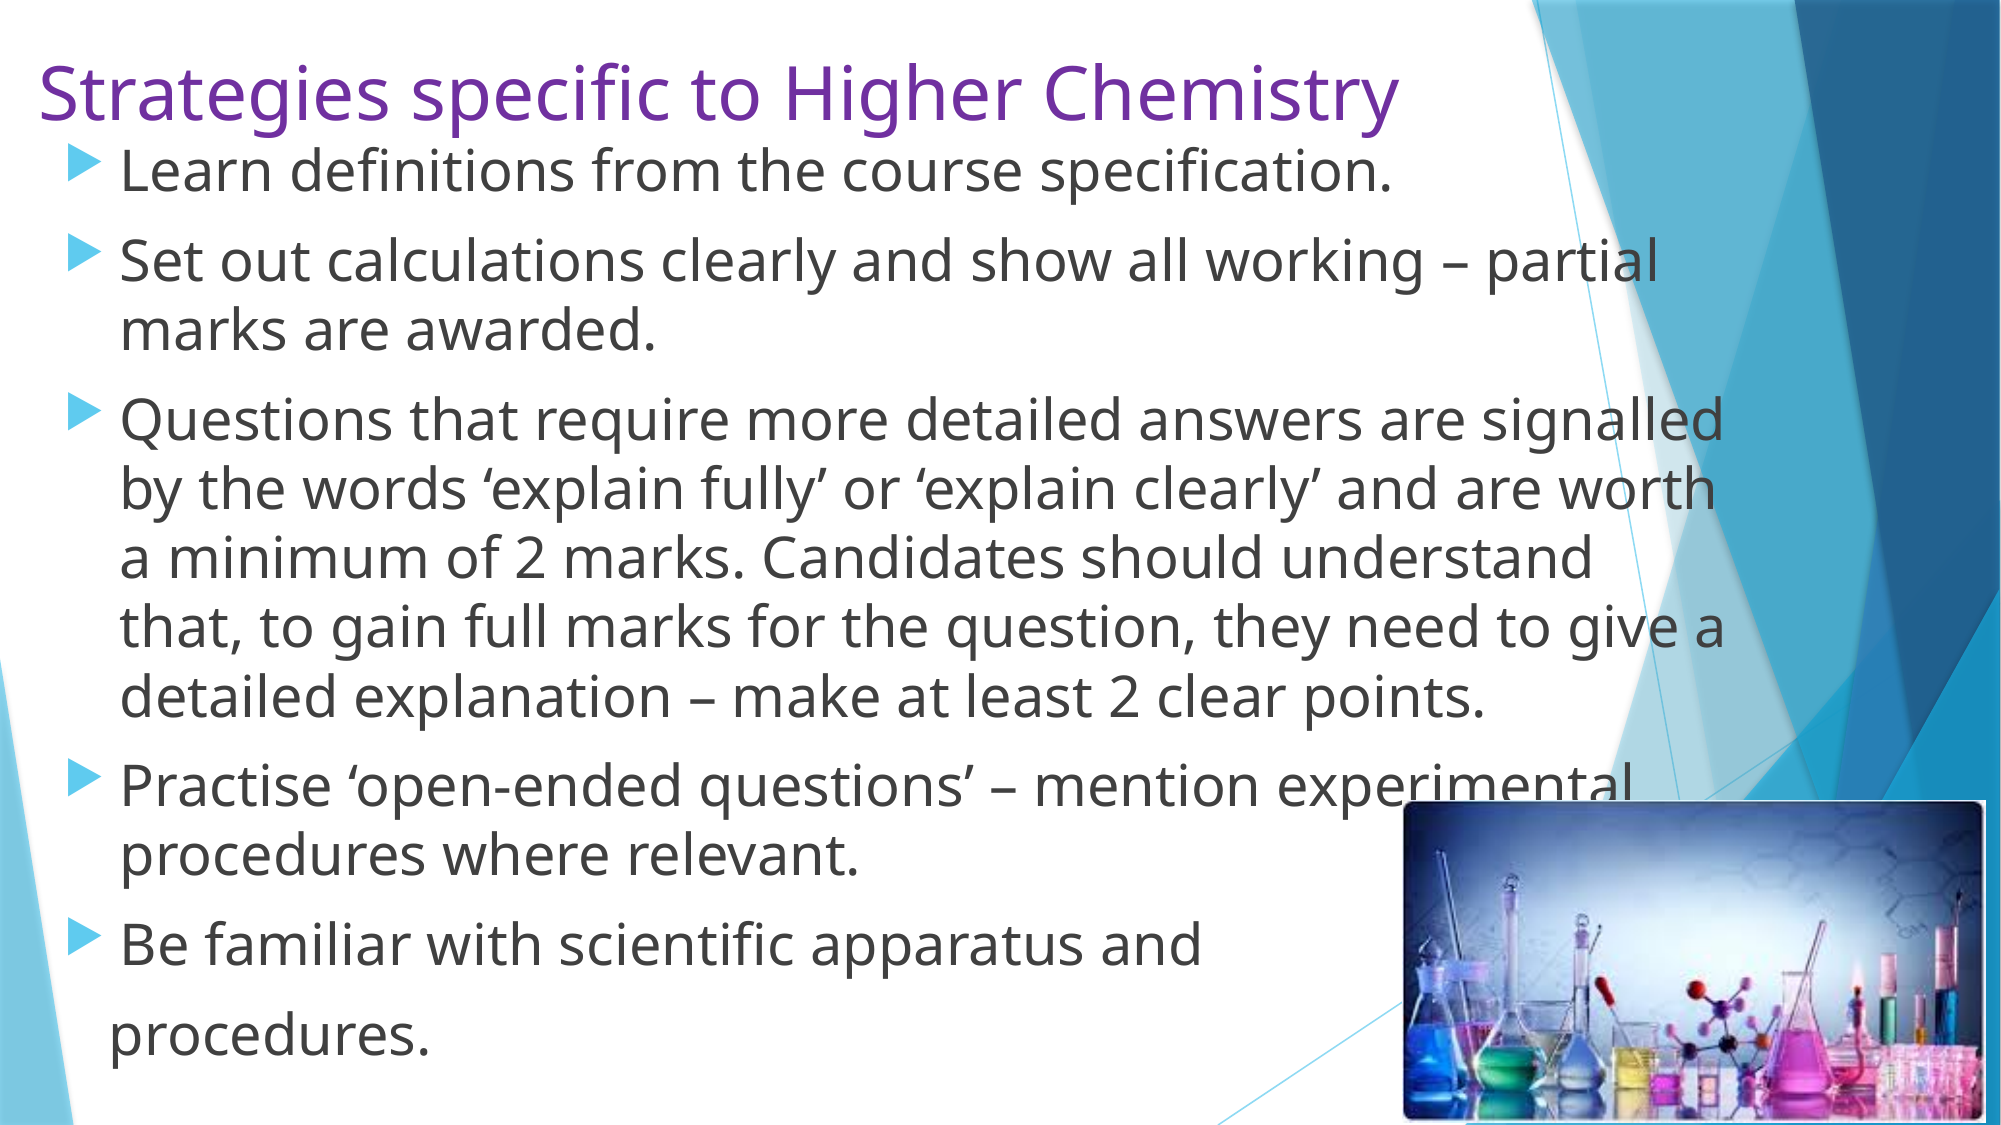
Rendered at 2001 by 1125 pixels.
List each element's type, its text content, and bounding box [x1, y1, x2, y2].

picture [1402, 799, 1986, 1124]
list Learn definitions from the course specification. Set out calculations clearly and show all working – partial marks are awarded. Questions that require more detailed answers are signalled by the words ‘explain fully’ or ‘explain clearly’ and are worth a minimum of 2 marks. Candidates should understand that, to gain full marks for the question, they need to give a detailed explanation – make at least 2 clear points. Practise ‘open-ended questions’ – mention experimental procedures where relevant. Be familiar with scientific apparatus and procedures. [49, 126, 1750, 1109]
title Strategies specific to Higher Chemistry [23, 37, 1929, 255]
